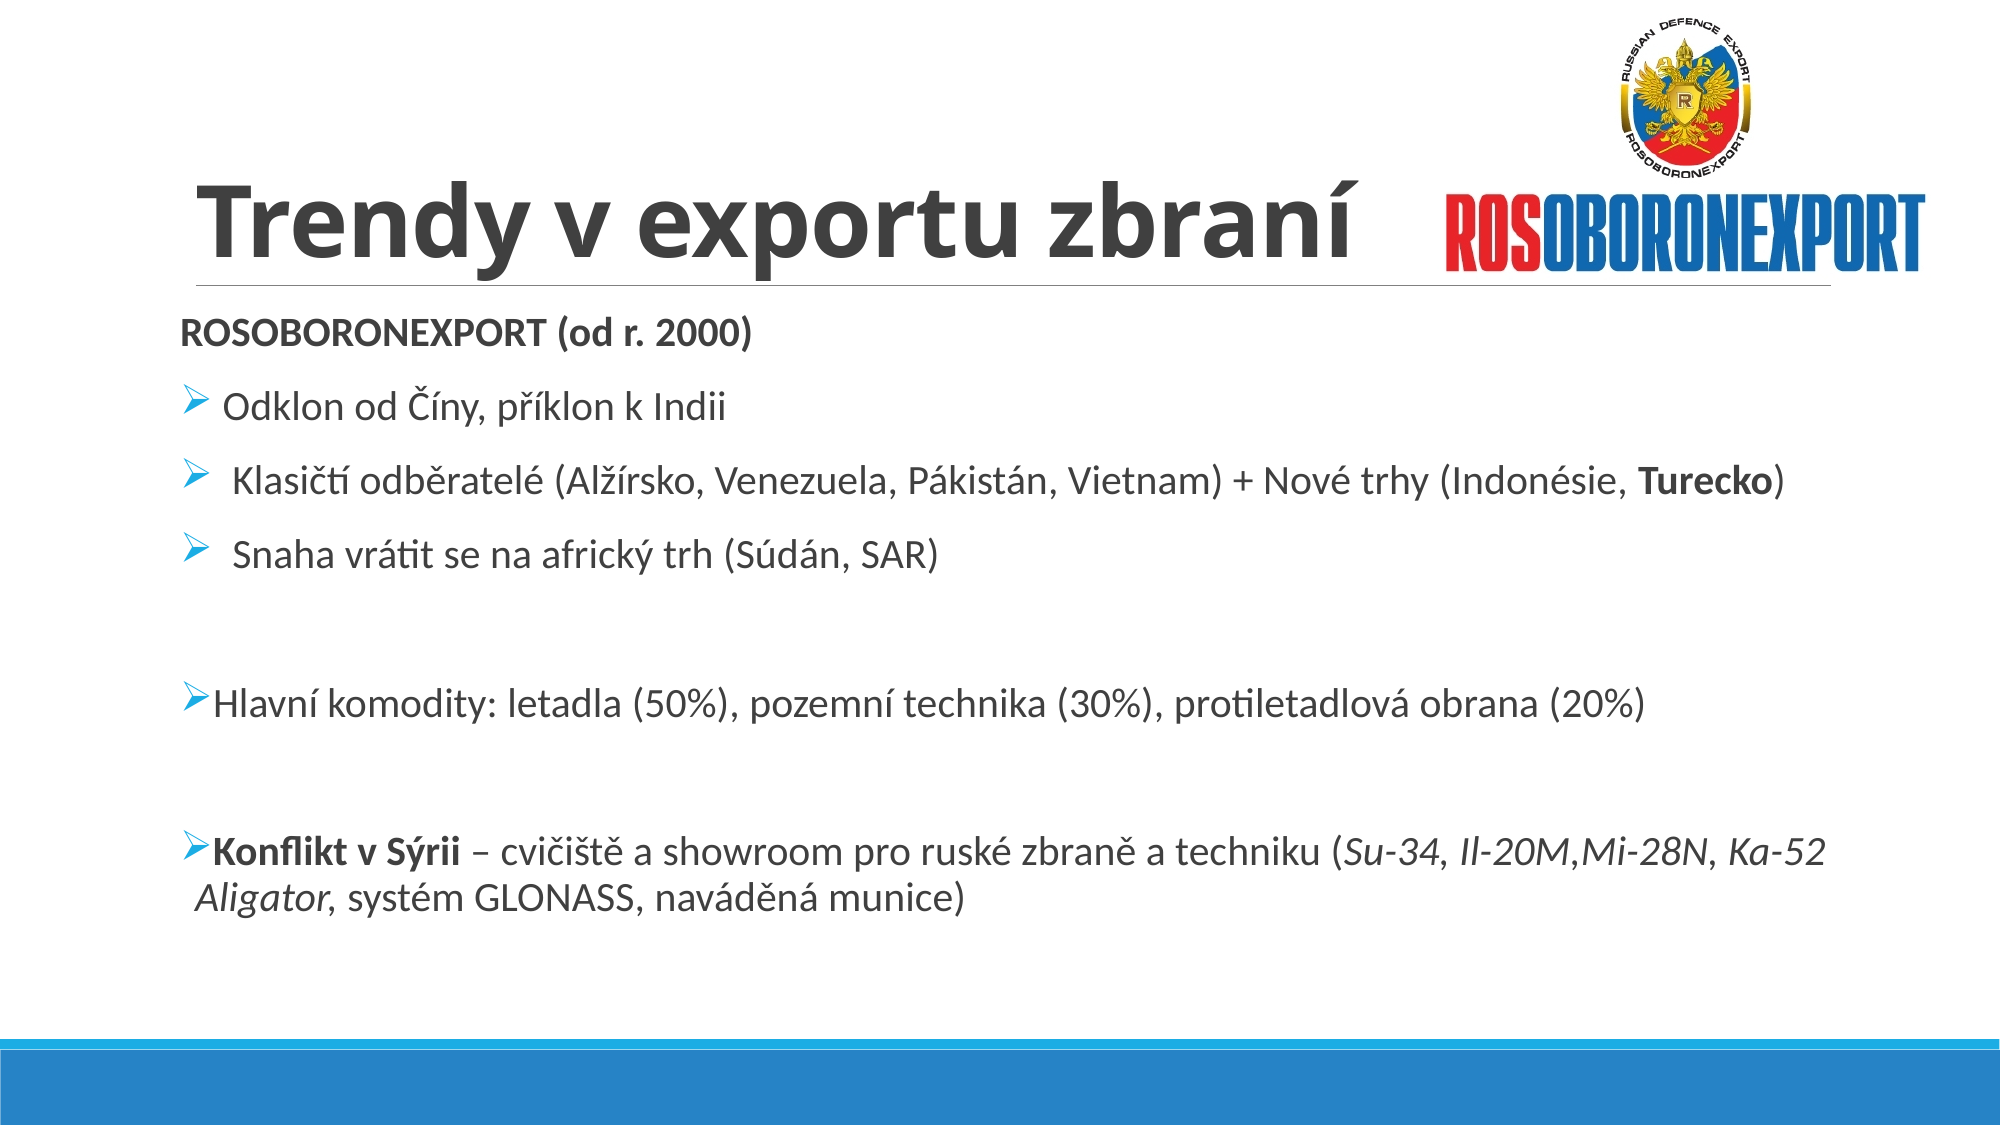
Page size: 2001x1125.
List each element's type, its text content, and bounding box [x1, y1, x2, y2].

title Trendy v exportu zbraní [180, 47, 1397, 285]
picture [1400, 0, 1972, 286]
list ROSOBORONEXPORT (od r. 2000) Odklon od Číny, příklon k Indii Klasičtí odběratelé (Alžírsko, Venezuela, Pákistán, Vietnam) + Nové trhy (Indonésie, Turecko) Snaha vrátit se na africký trh (Súdán, SAR) Hlavní komodity: letadla (50%), pozemní technika (30%), protiletadlová obrana (20%) Konflikt v Sýrii – cvičiště a showroom pro ruské zbraně a techniku (Su-34, Il-20M,Mi-28N, Ka-52 Aligator, systém GLONASS, naváděná munice) [180, 302, 1830, 963]
